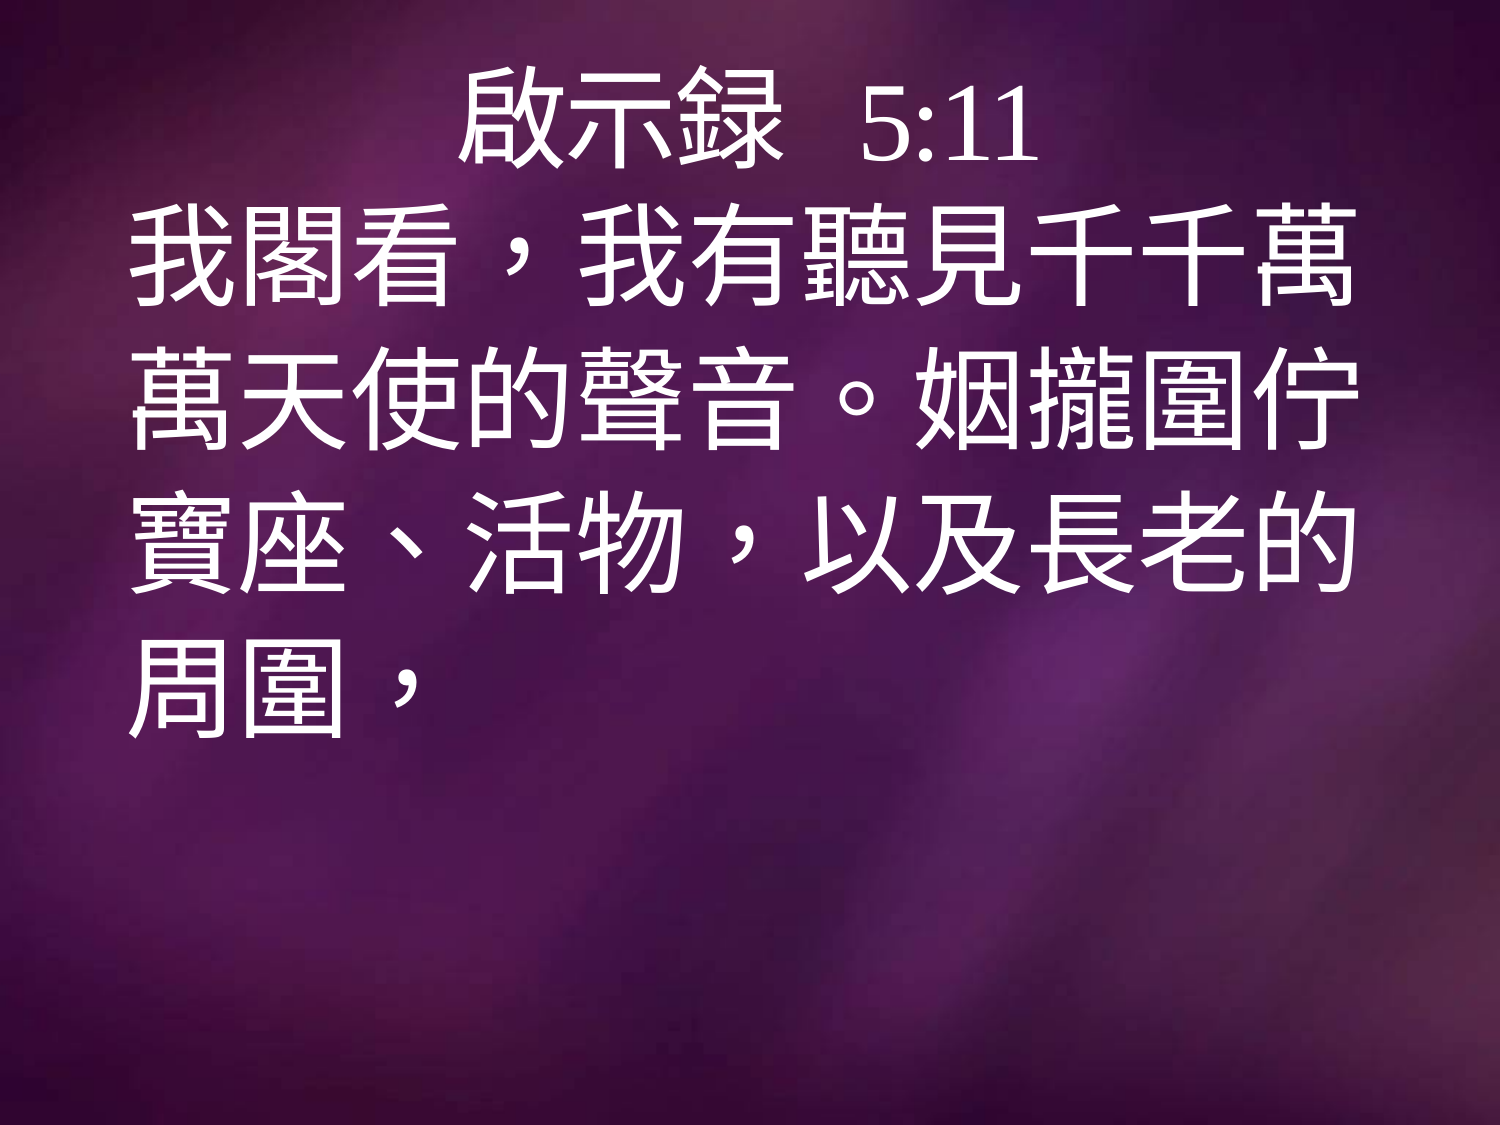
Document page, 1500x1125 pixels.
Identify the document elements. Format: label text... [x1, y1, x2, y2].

picture [0, 0, 1500, 1125]
title 啟示録 5:11 [62, 63, 1438, 187]
list 我閣看，我有聽見千千萬 萬天使的聲音。姻攏圍佇 寶座、活物，以及長老的 周圍， [125, 200, 1413, 773]
